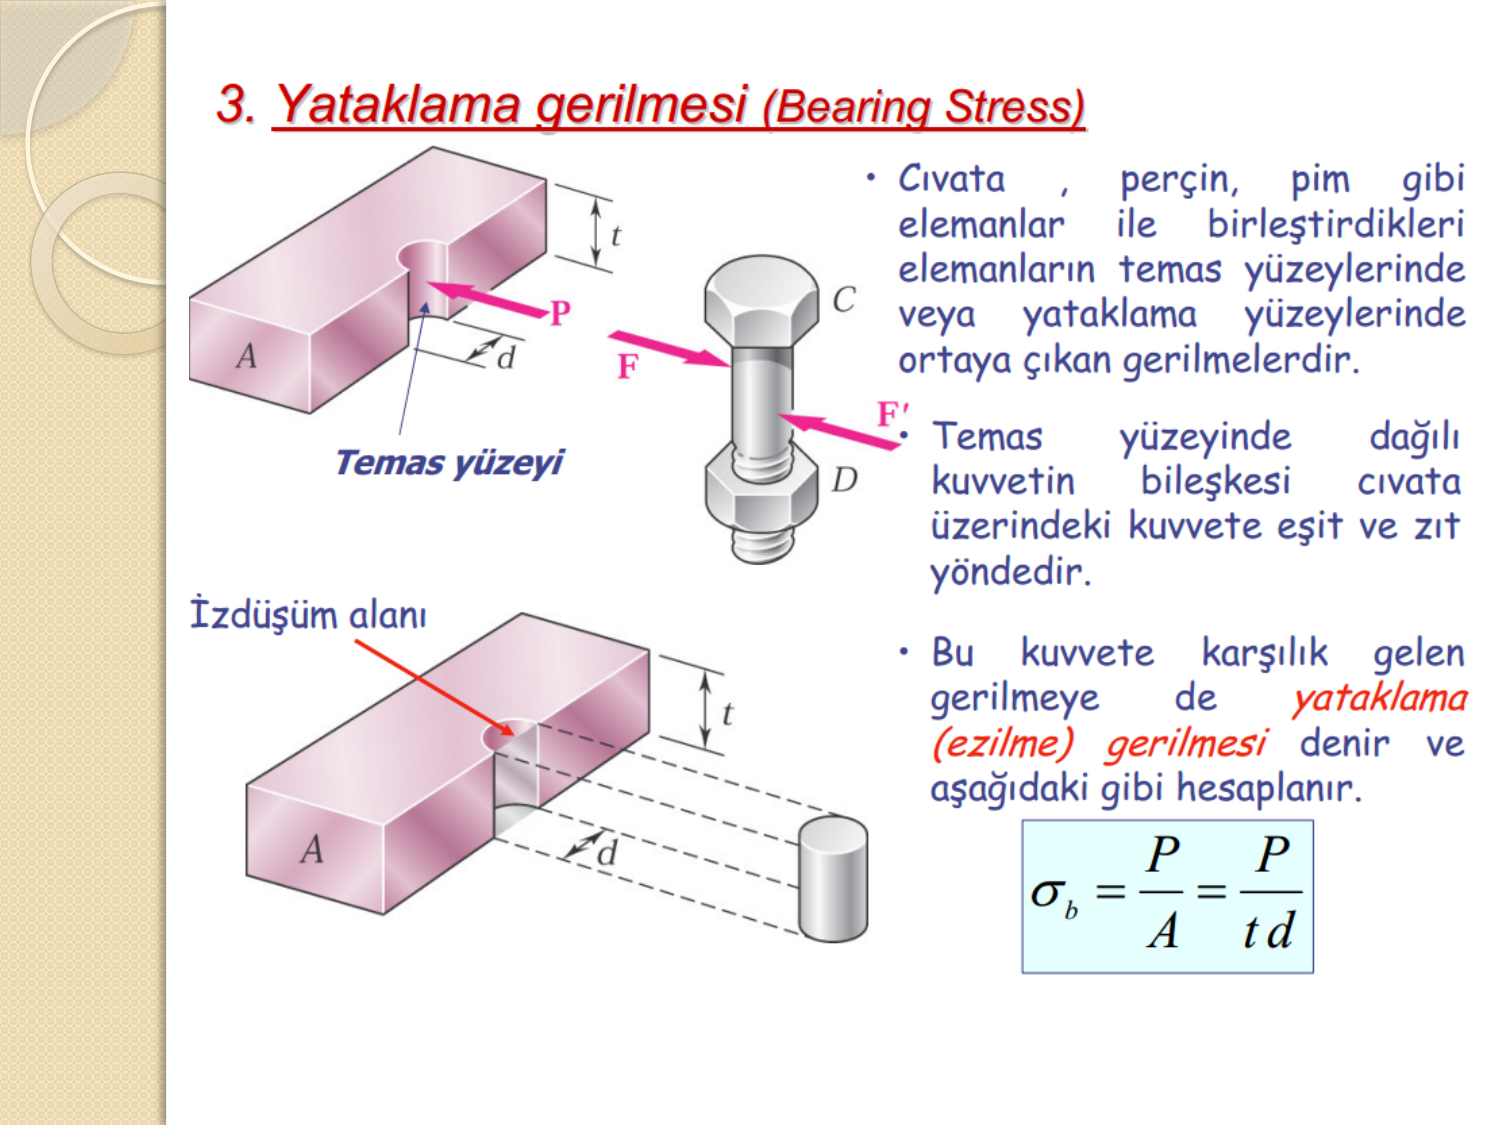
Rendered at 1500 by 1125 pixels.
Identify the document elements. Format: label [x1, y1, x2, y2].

picture [189, 61, 1471, 988]
